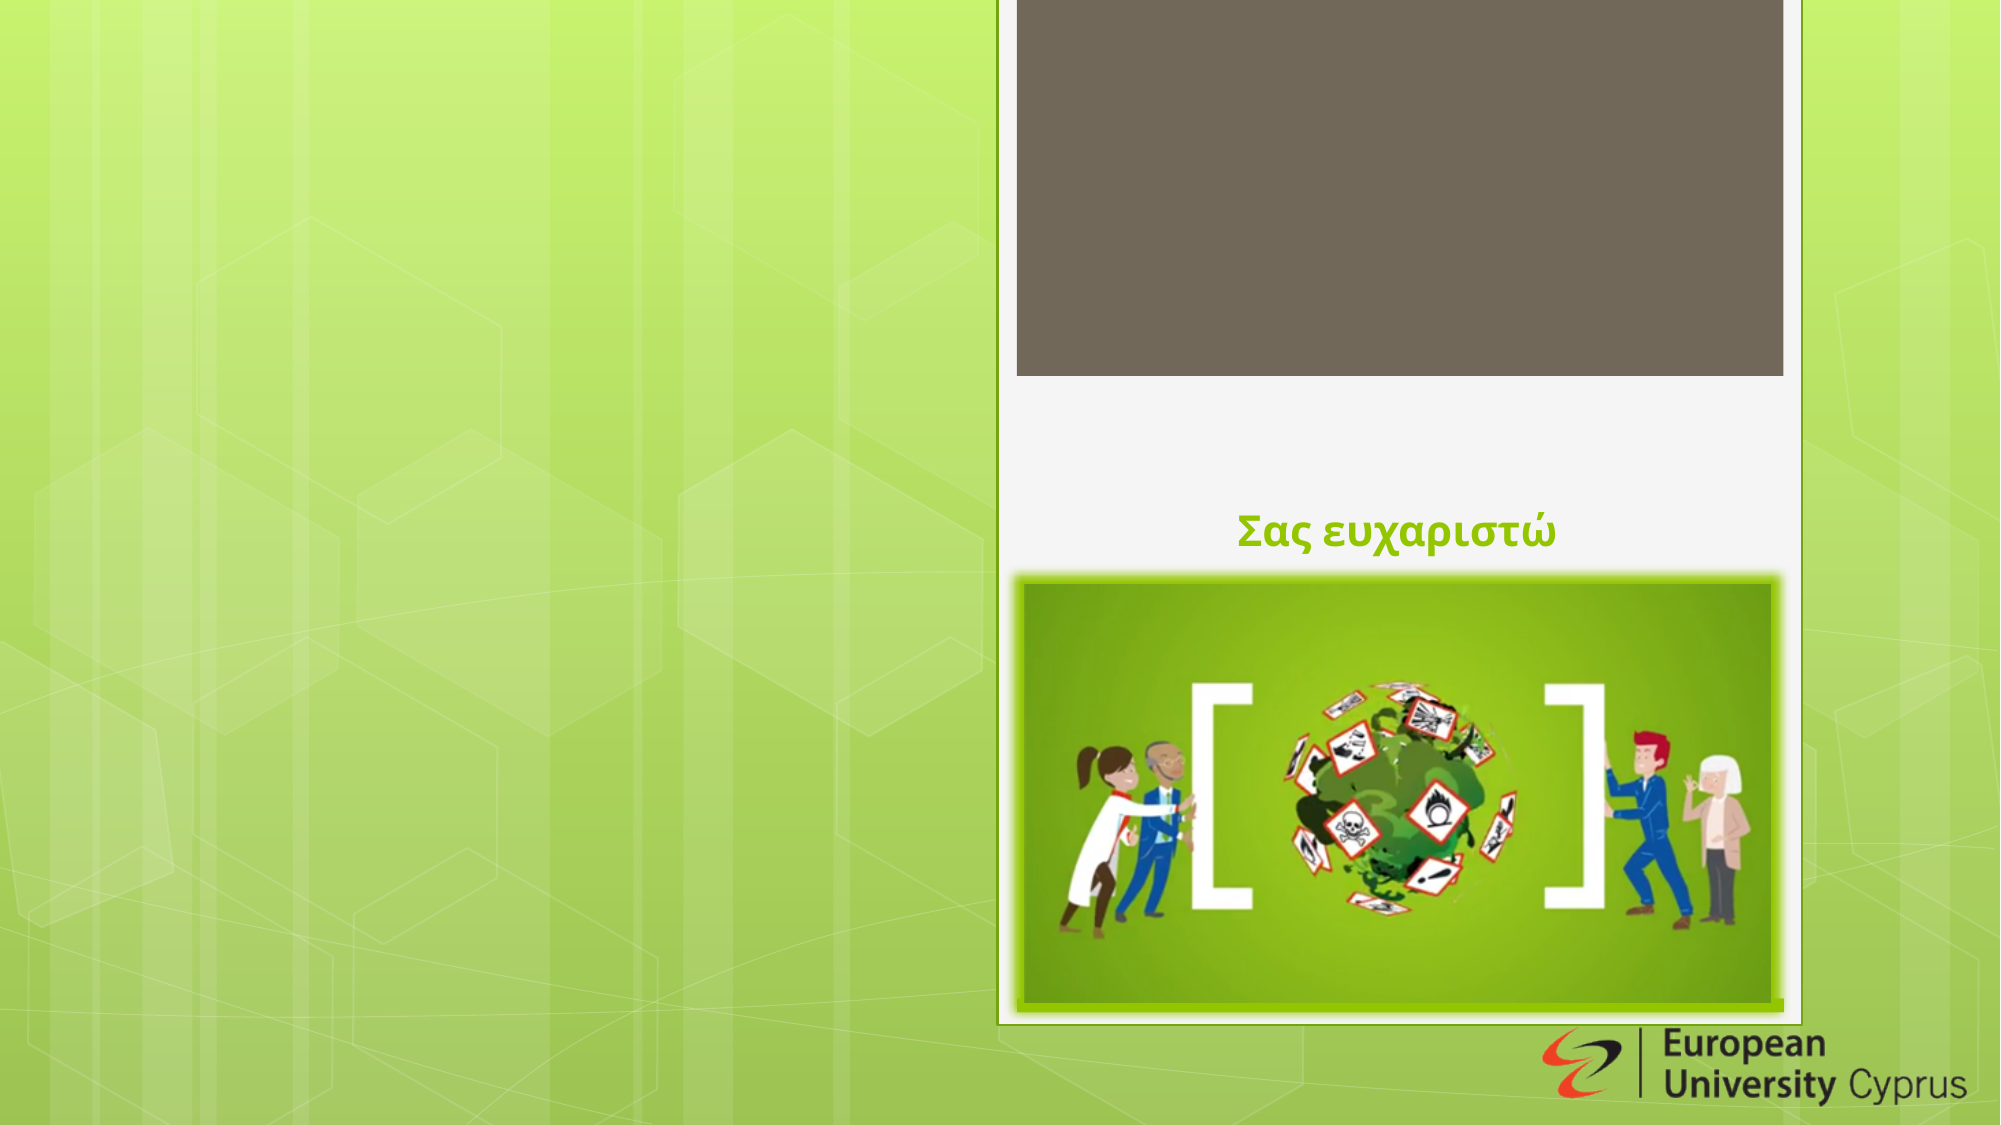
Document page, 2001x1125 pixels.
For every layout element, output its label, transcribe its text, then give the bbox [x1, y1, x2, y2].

picture [1024, 584, 1771, 1004]
picture [1531, 1012, 1975, 1119]
title Σας ευχαριστώ [1035, 444, 1760, 563]
